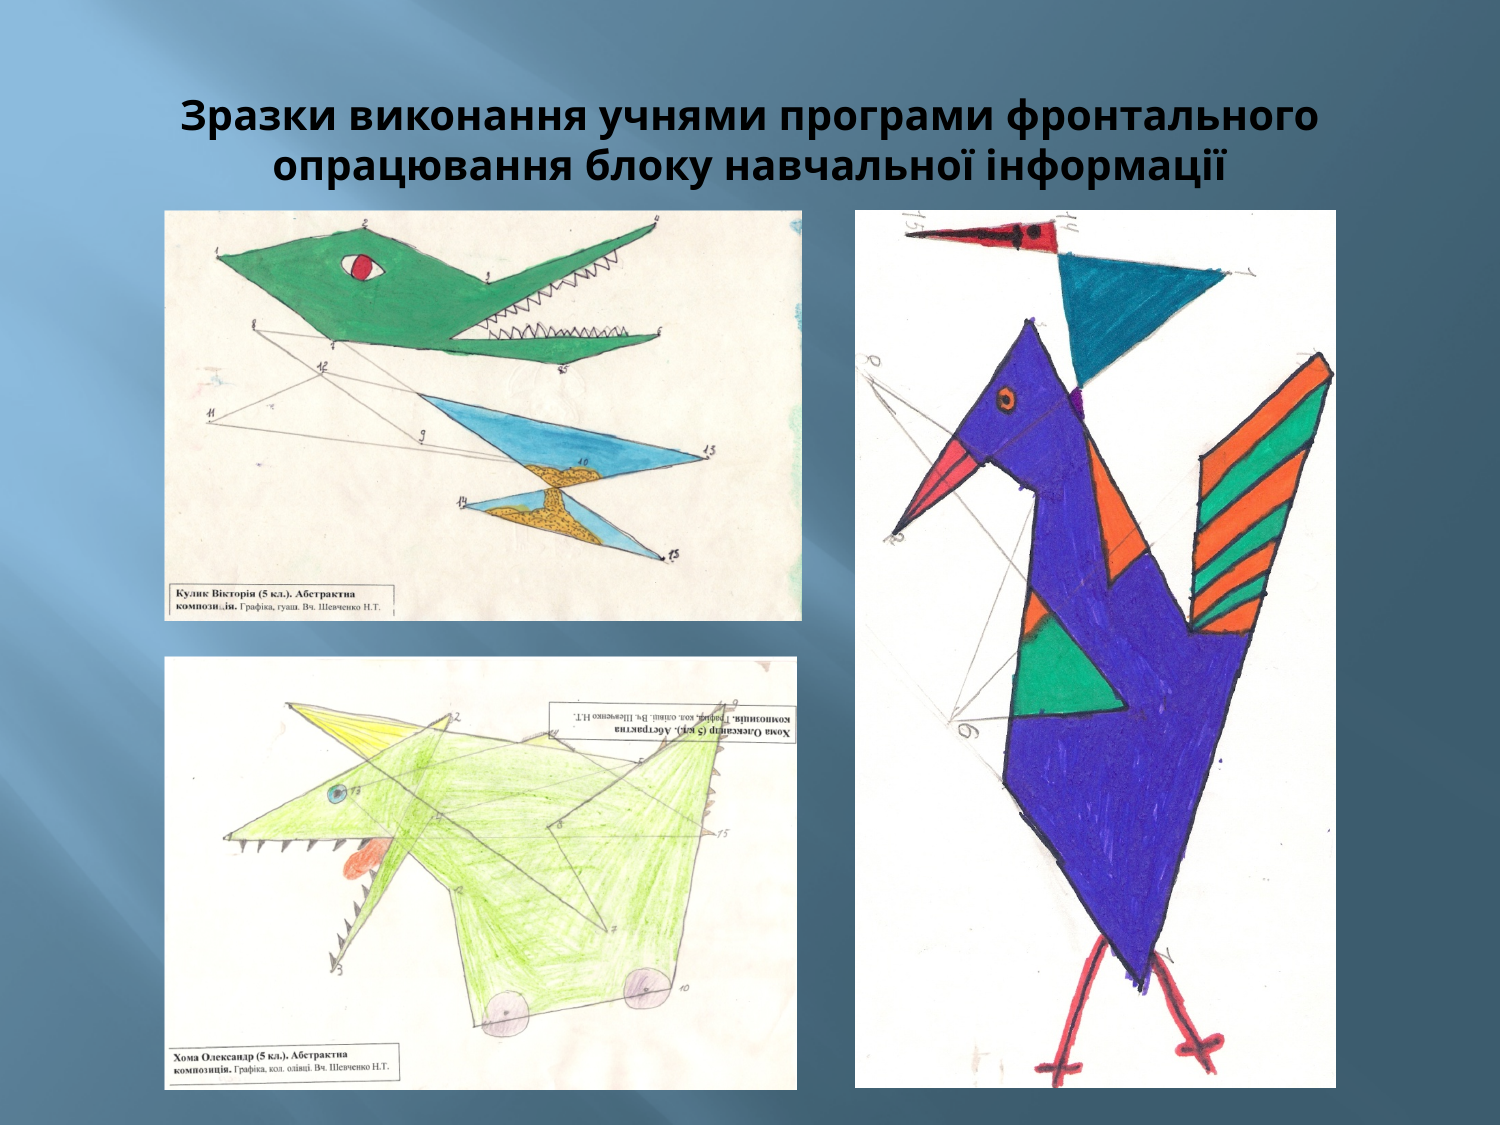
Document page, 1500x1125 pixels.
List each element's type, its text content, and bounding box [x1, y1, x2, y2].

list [277, 96, 689, 556]
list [855, 210, 1337, 1088]
title Зразки виконання учнями програми фронтального опрацювання блоку навчальної інформації [75, 44, 1425, 233]
picture [165, 211, 801, 1125]
